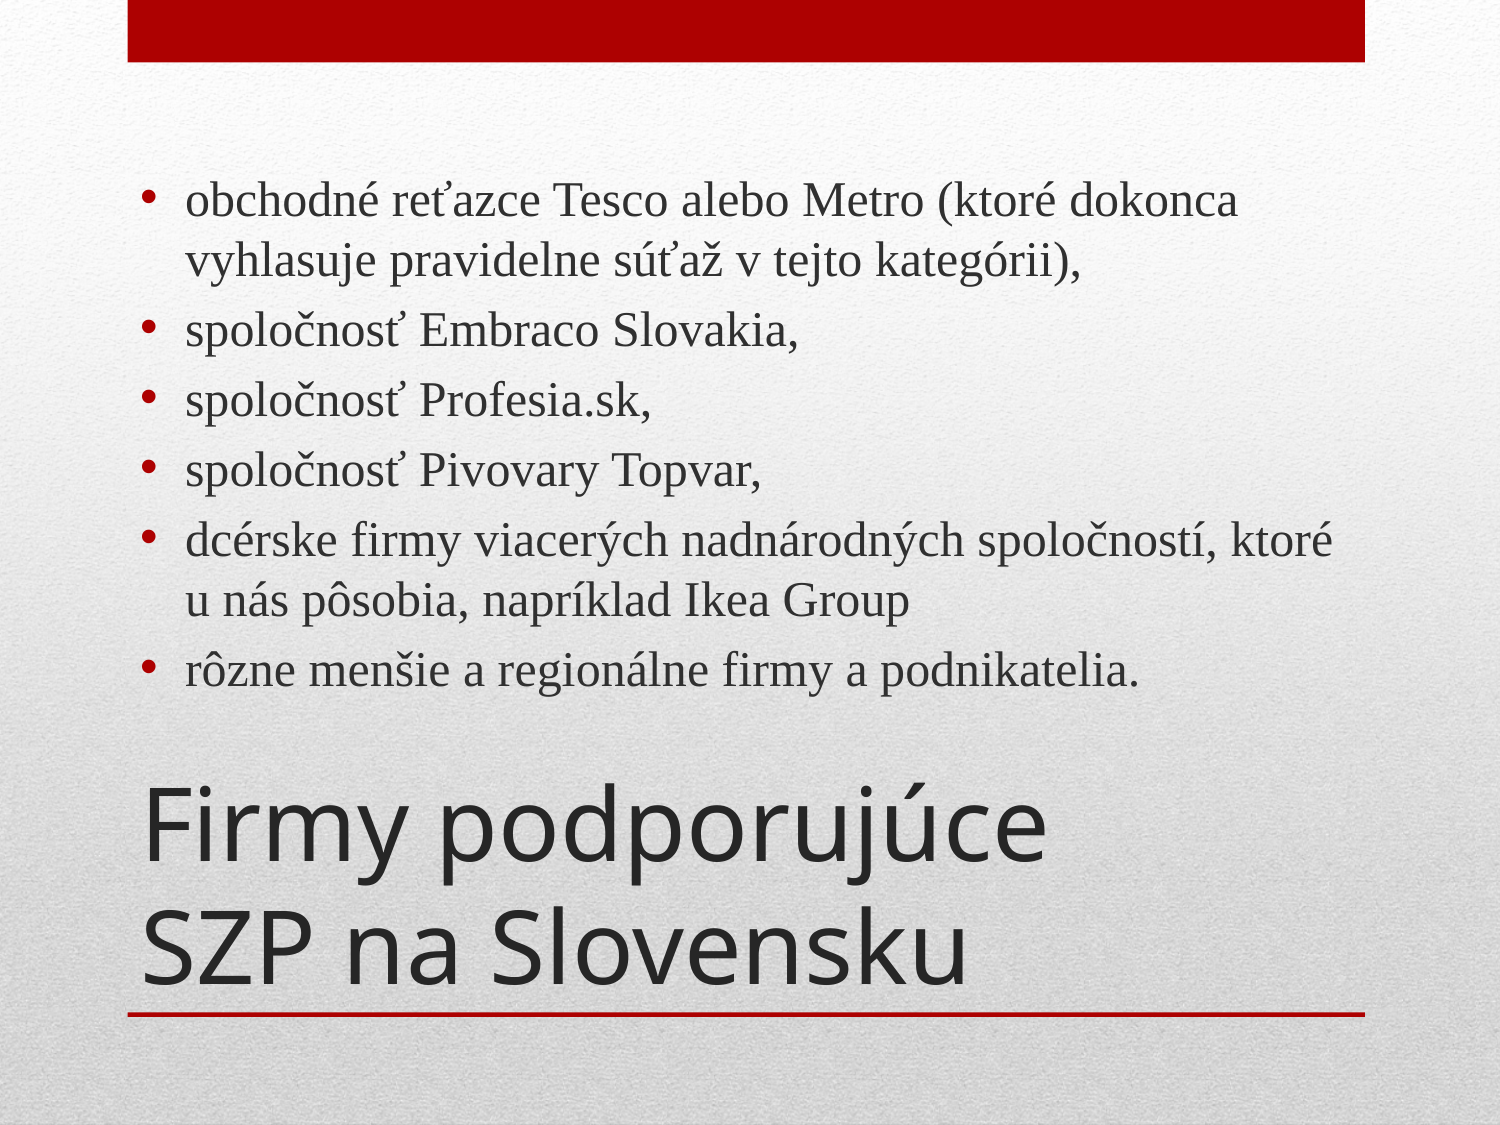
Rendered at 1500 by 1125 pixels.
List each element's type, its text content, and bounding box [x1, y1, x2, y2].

title Firmy podporujúce SZP na Slovensku [125, 750, 1238, 1013]
list obchodné reťazce Tesco alebo Metro (ktoré dokonca vyhlasuje pravidelne súťaž v tejto kategórii), spoločnosť Embraco Slovakia, spoločnosť Profesia.sk, spoločnosť Pivovary Topvar, dcérske firmy viacerých nadnárodných spoločností, ktoré u nás pôsobia, napríklad Ikea Group rôzne menšie a regionálne firmy a podnikatelia. [125, 112, 1363, 750]
